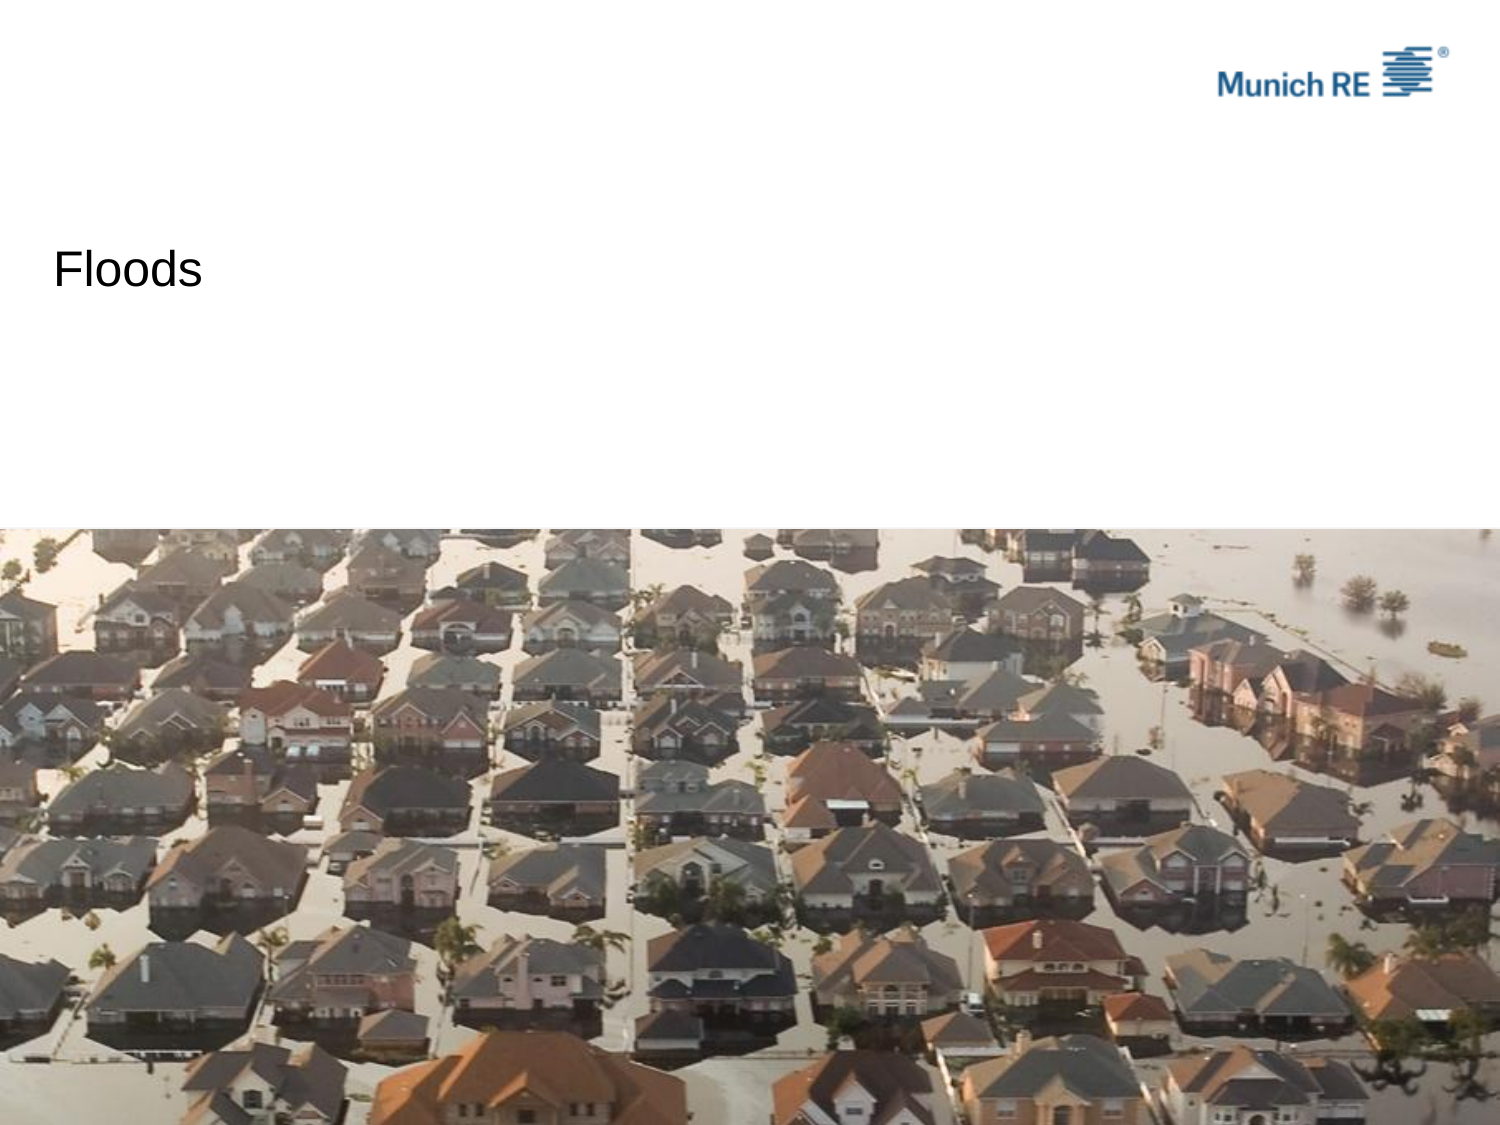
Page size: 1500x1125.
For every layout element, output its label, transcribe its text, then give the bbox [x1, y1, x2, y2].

title Floods [53, 236, 1199, 497]
picture [0, 528, 1500, 1125]
picture [1216, 44, 1452, 100]
